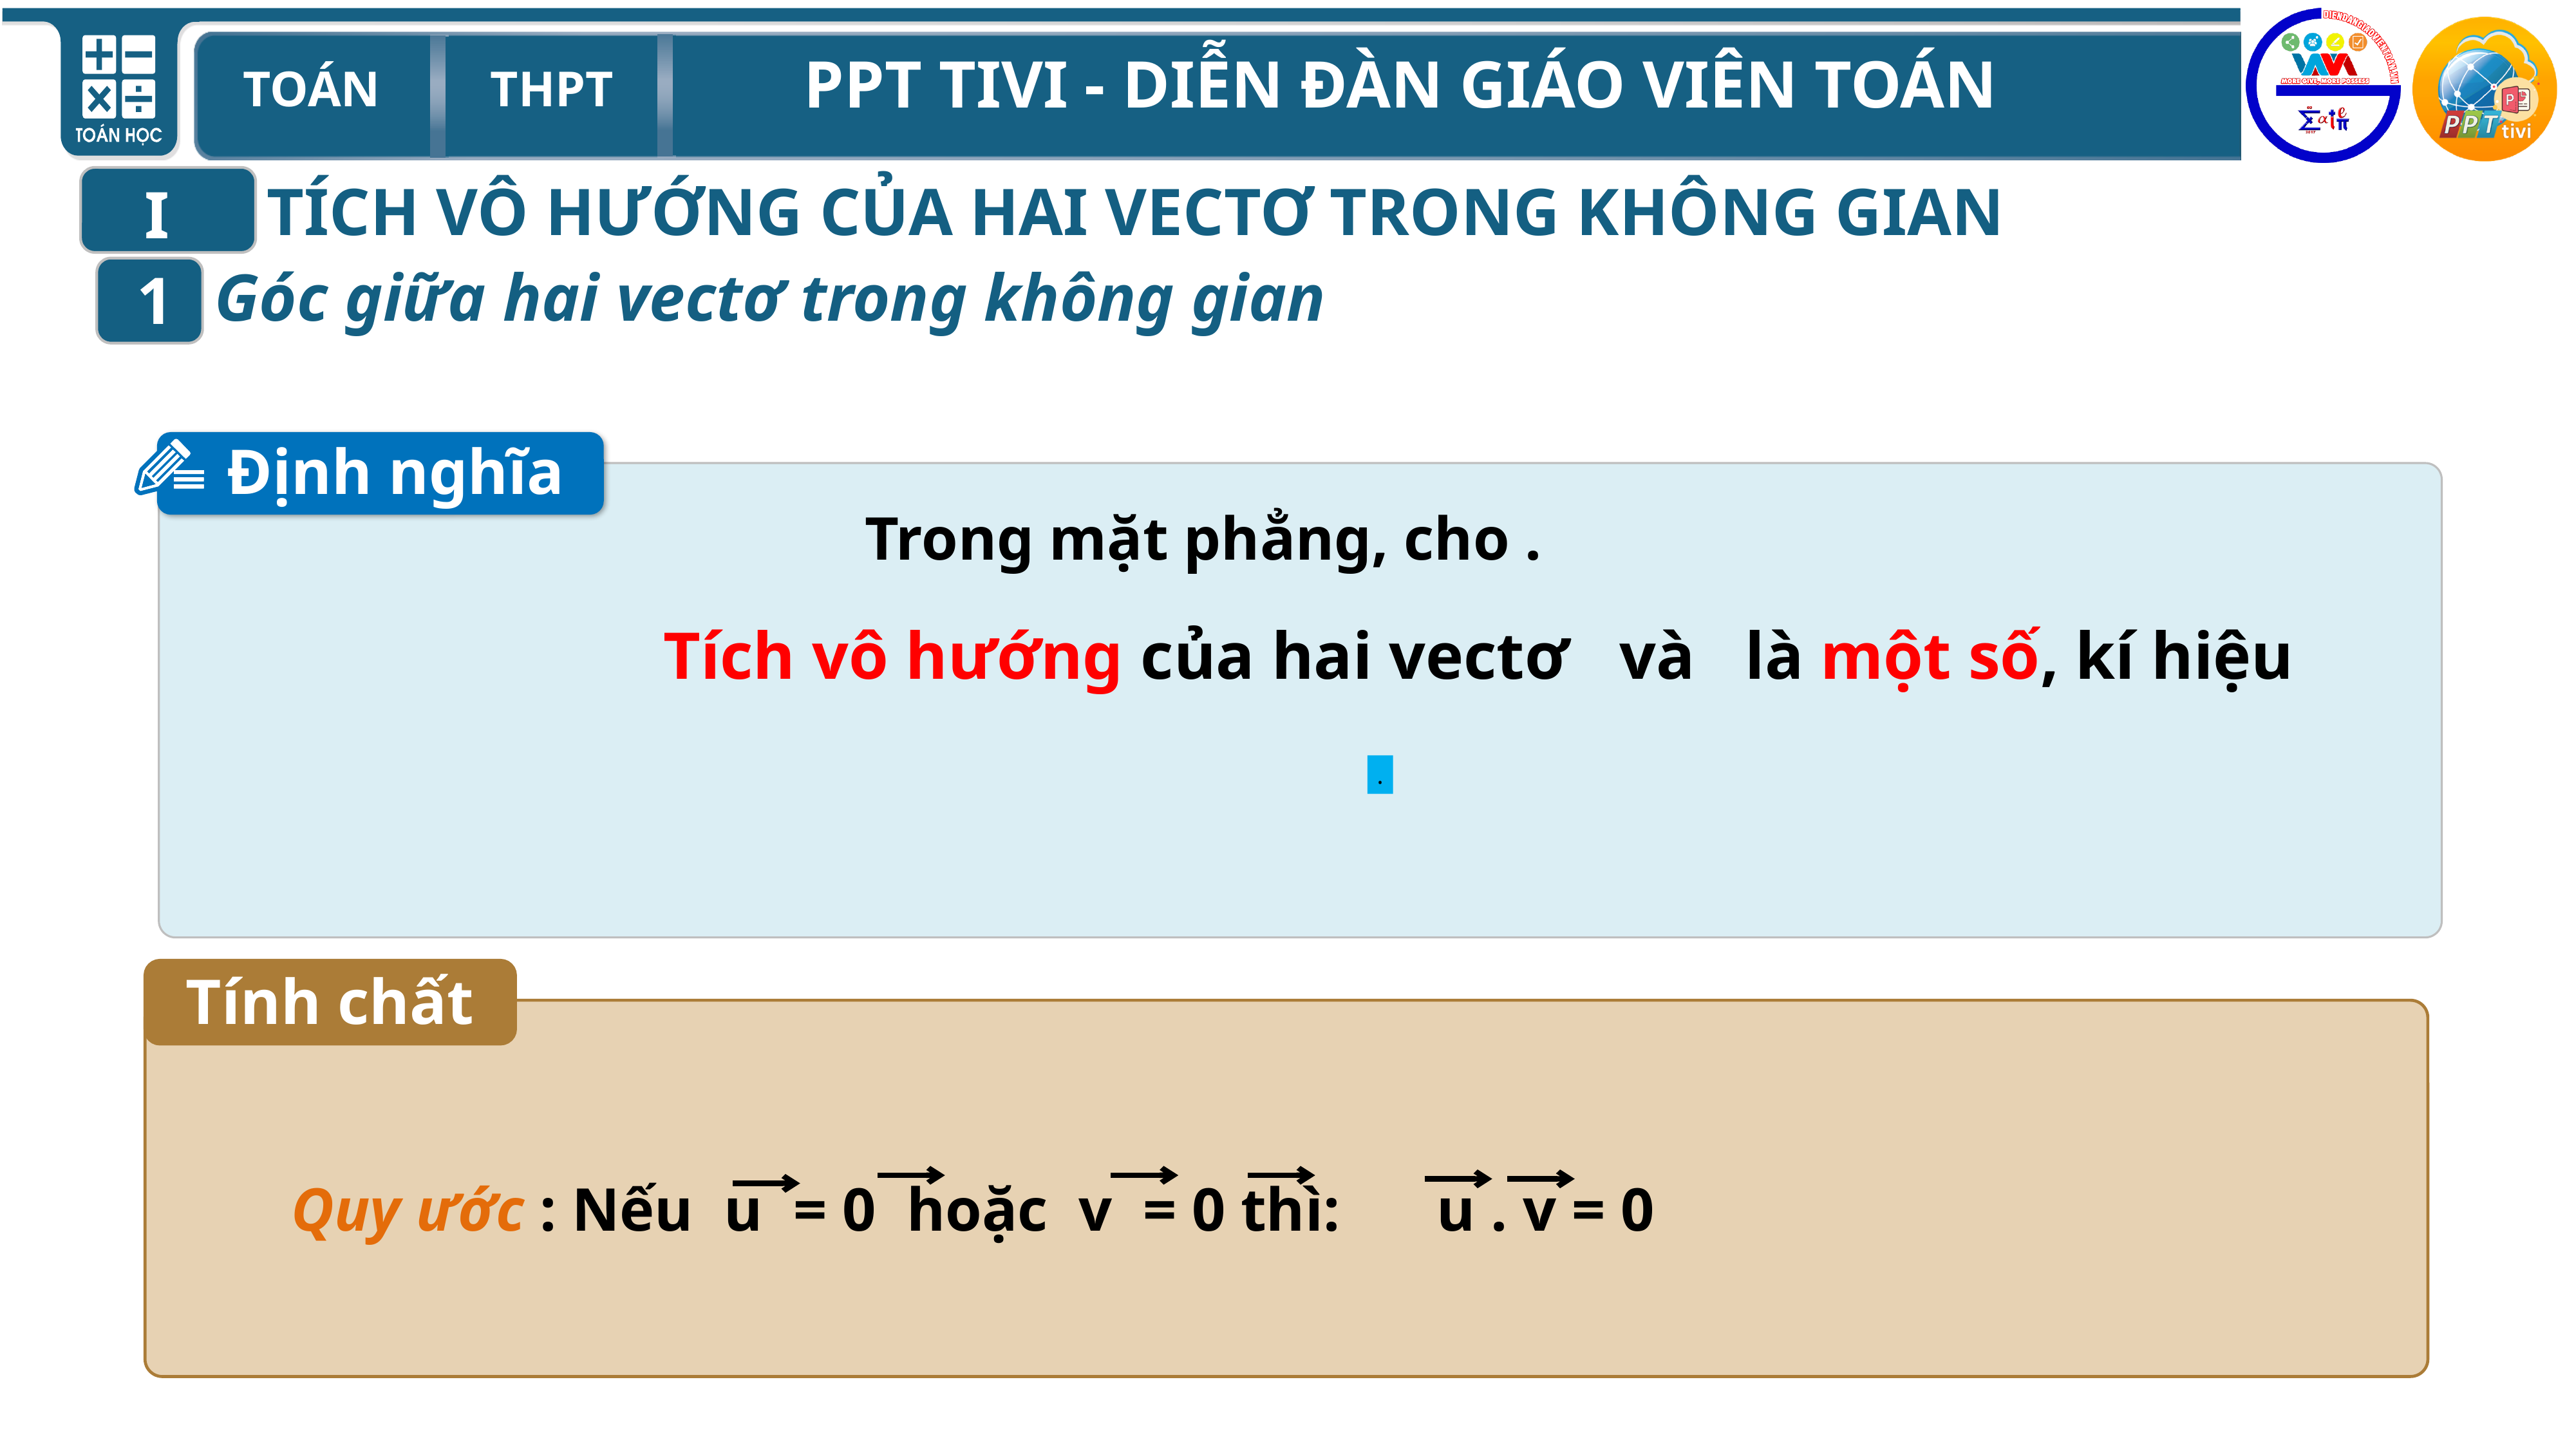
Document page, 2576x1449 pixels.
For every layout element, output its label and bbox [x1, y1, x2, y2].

text_box [133, 427, 2442, 938]
text_box [144, 958, 2429, 1377]
text_box [80, 166, 2423, 258]
picture [2412, 16, 2557, 162]
text_box [96, 265, 1916, 343]
picture [2246, 8, 2401, 163]
picture [2, 22, 2241, 160]
text_box [281, 1167, 1423, 1249]
text_box [1424, 1167, 1716, 1249]
